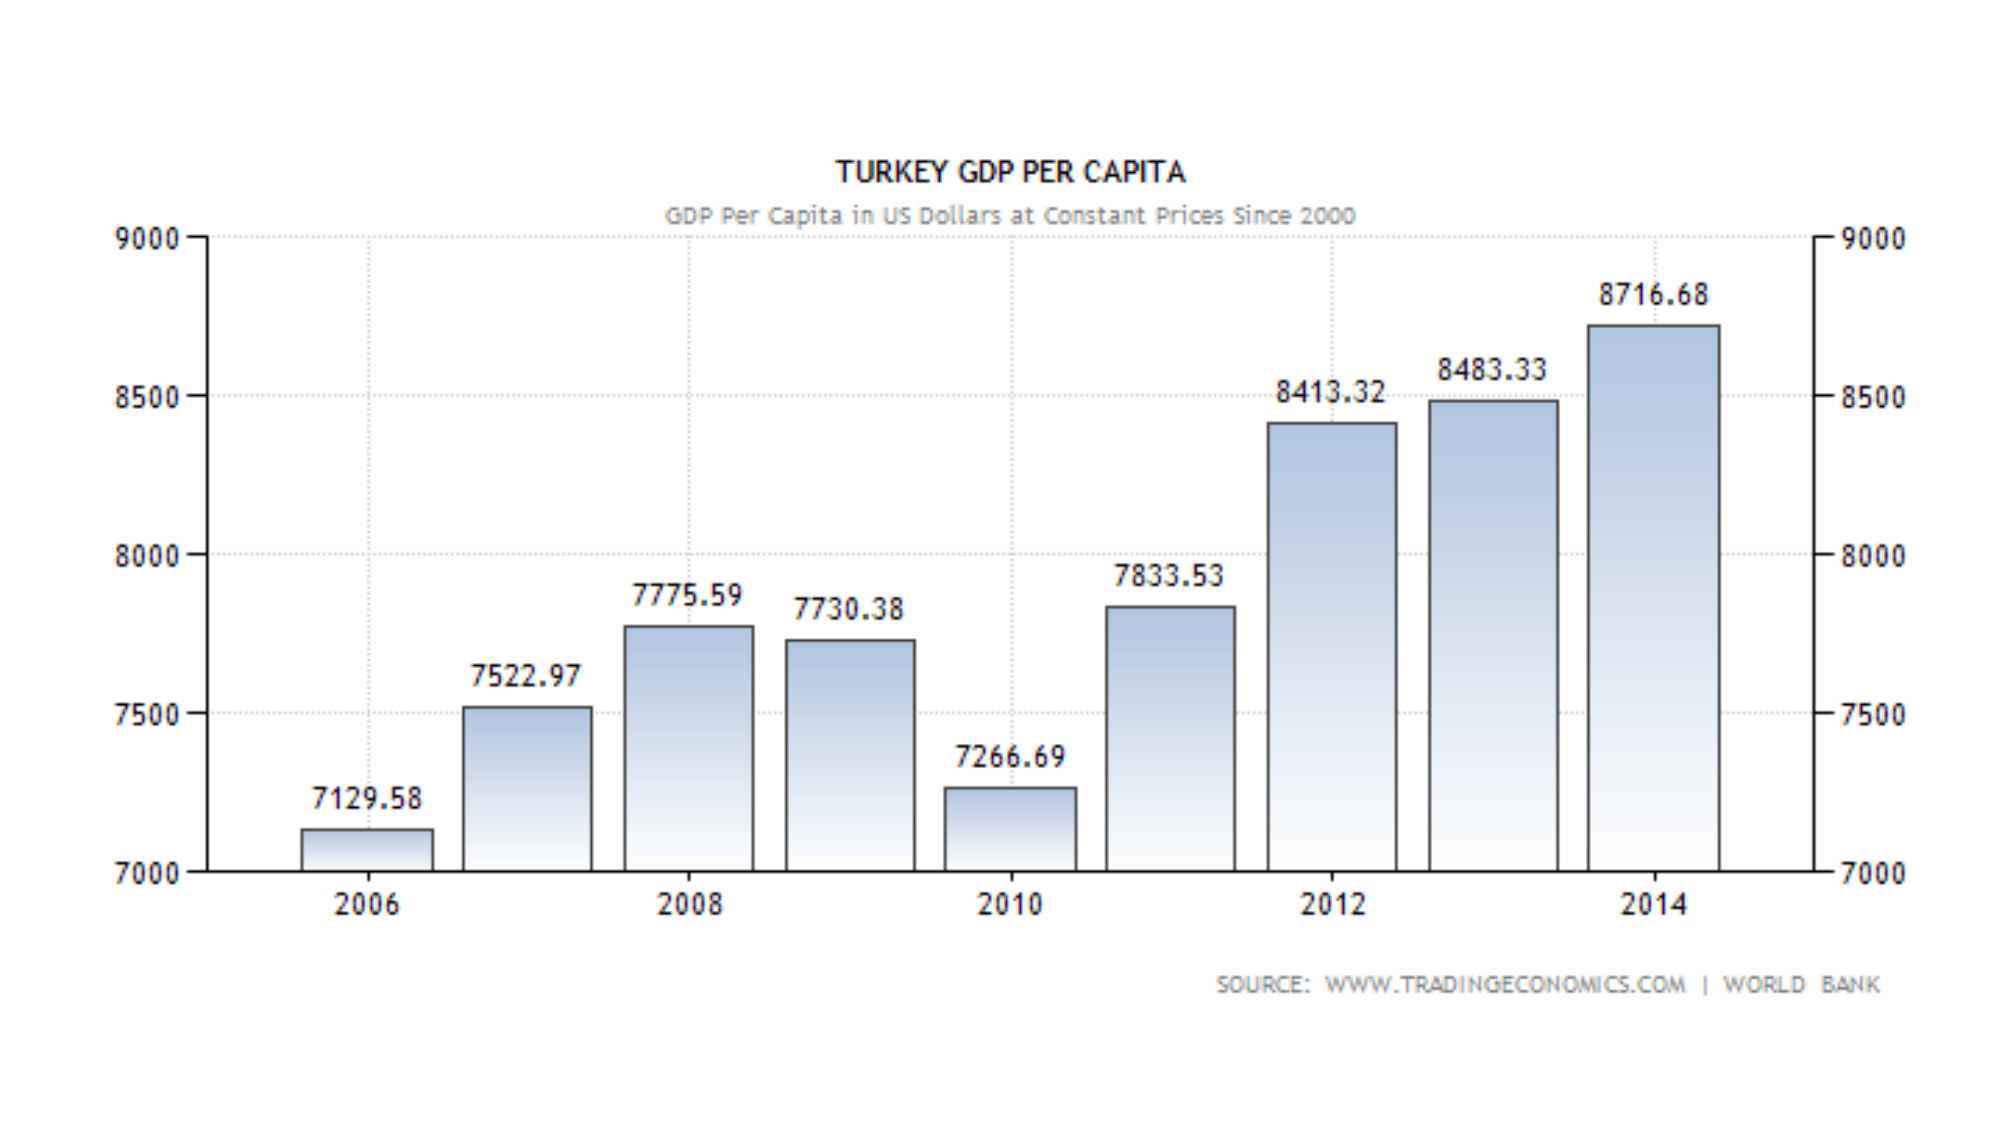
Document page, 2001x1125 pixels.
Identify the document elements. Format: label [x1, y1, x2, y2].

picture [23, 122, 2000, 1027]
